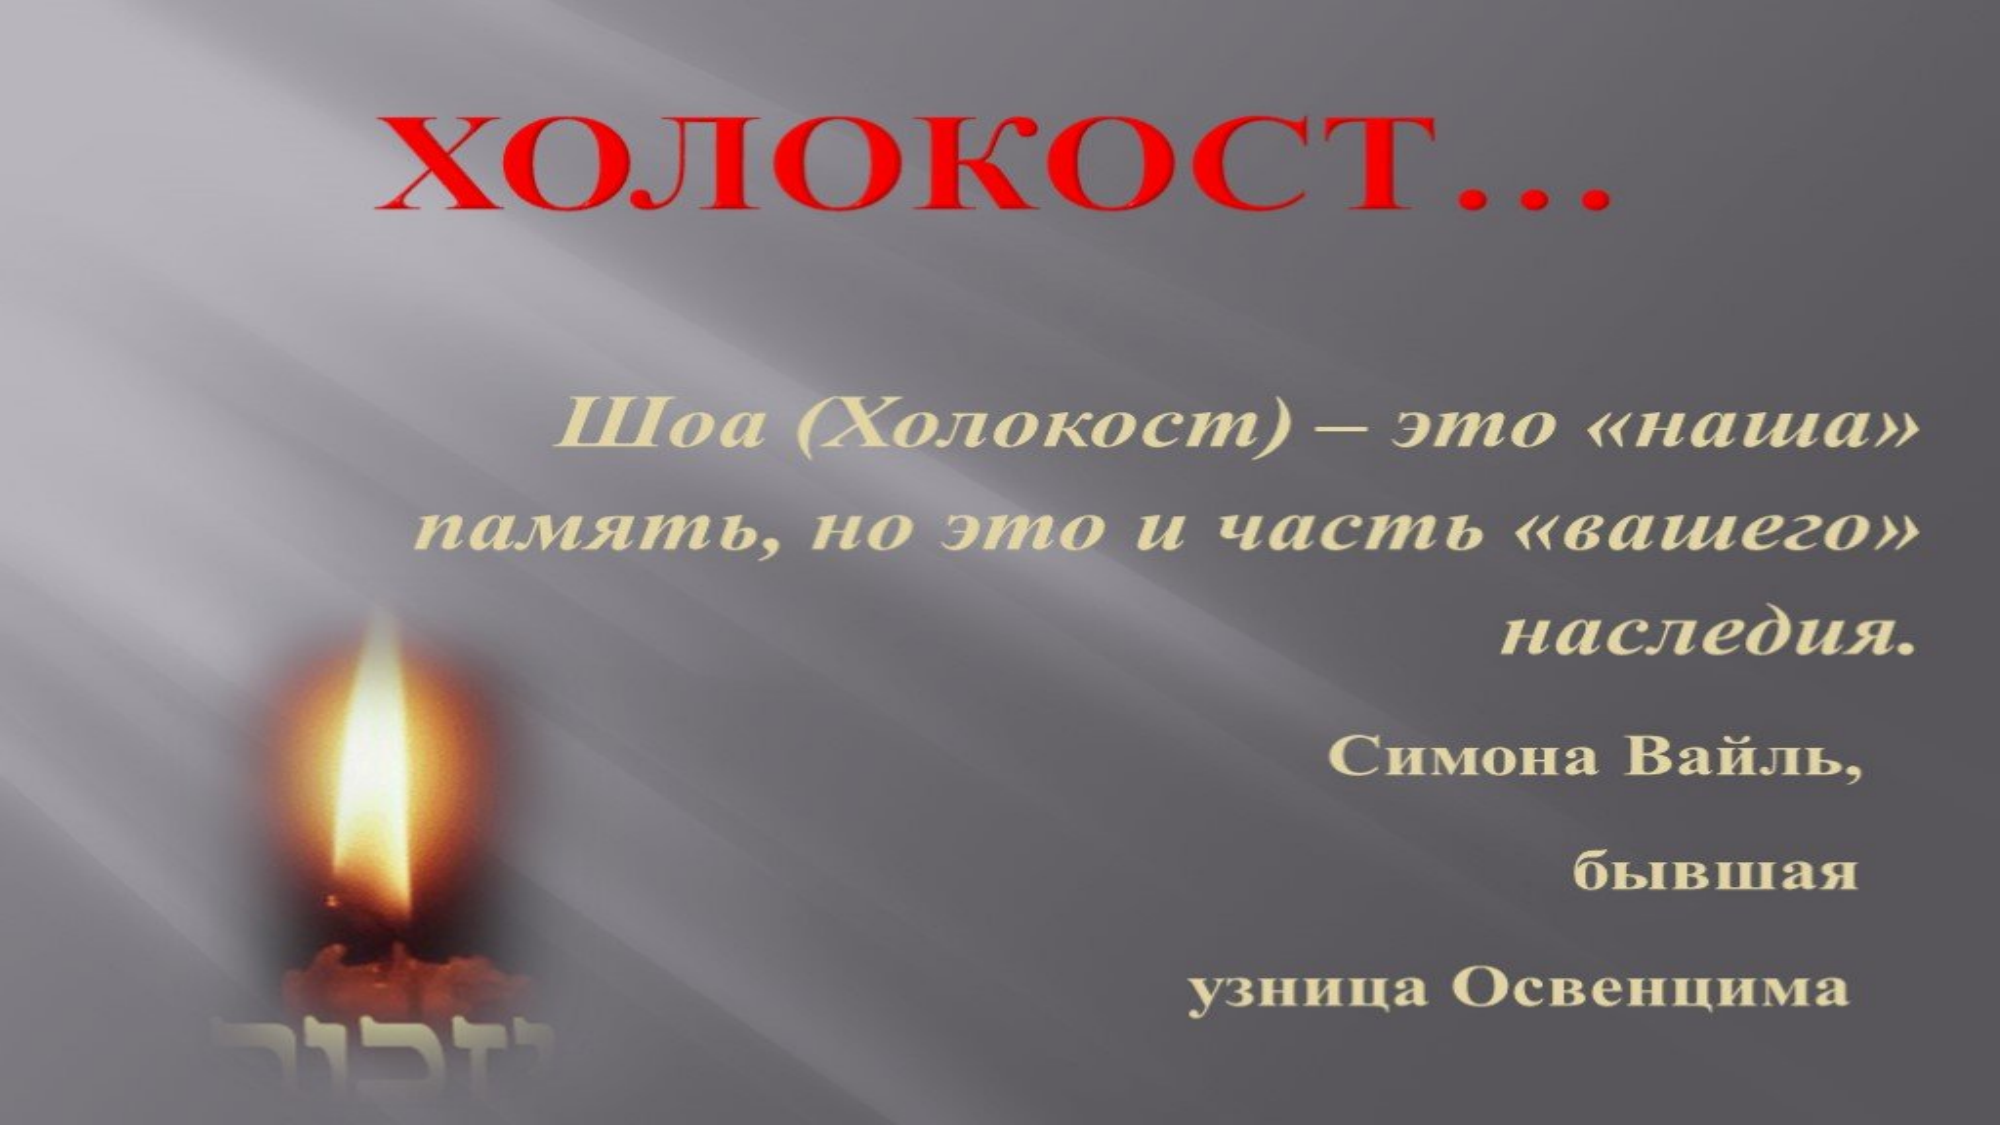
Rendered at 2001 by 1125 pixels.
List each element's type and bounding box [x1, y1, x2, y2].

list [0, 0, 2000, 1125]
